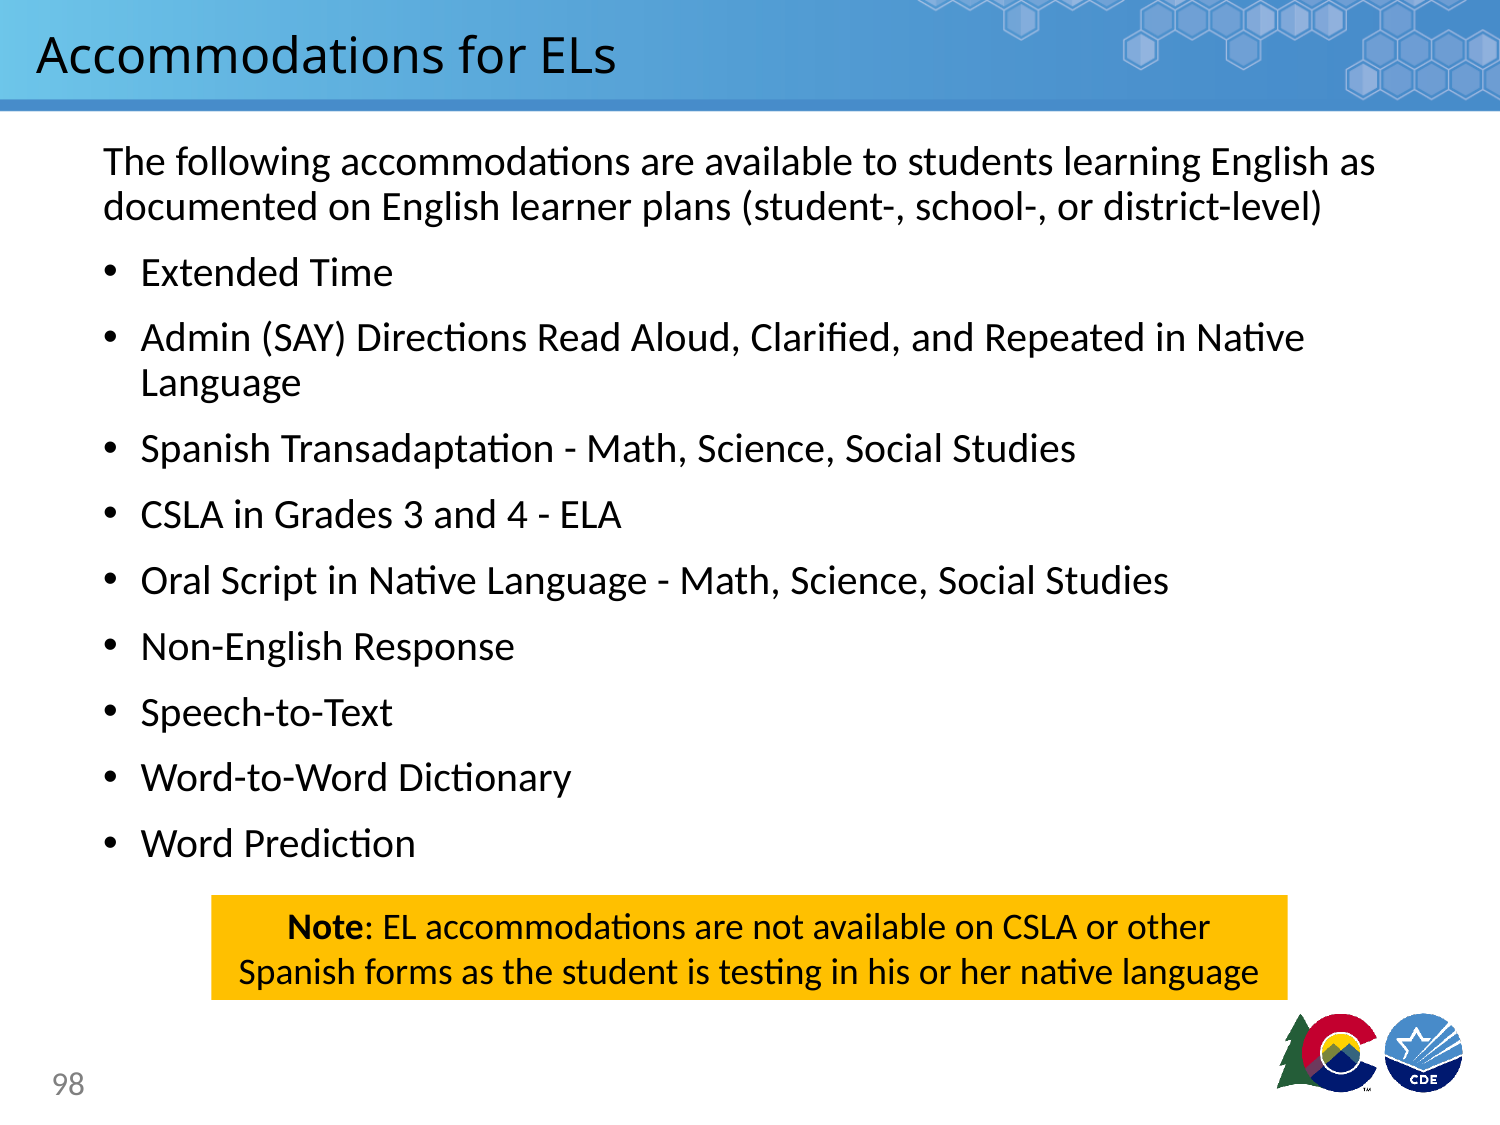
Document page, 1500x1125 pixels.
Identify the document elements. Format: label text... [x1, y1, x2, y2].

picture [1275, 1012, 1463, 1093]
list The following accommodations are available to students learning English as documented on English learner plans (student-, school-, or district-level) Extended Time Admin (SAY) Directions Read Aloud, Clarified, and Repeated in Native Language Spanish Transadaptation - Math, Science, Social Studies CSLA in Grades 3 and 4 - ELA Oral Script in Native Language - Math, Science, Social Studies Non-English Response Speech-to-Text Word-to-Word Dictionary Word Prediction [103, 139, 1397, 1002]
slide_number 98 [36, 1054, 375, 1115]
picture [0, 0, 1500, 112]
title Accommodations for ELs [36, 27, 1463, 87]
